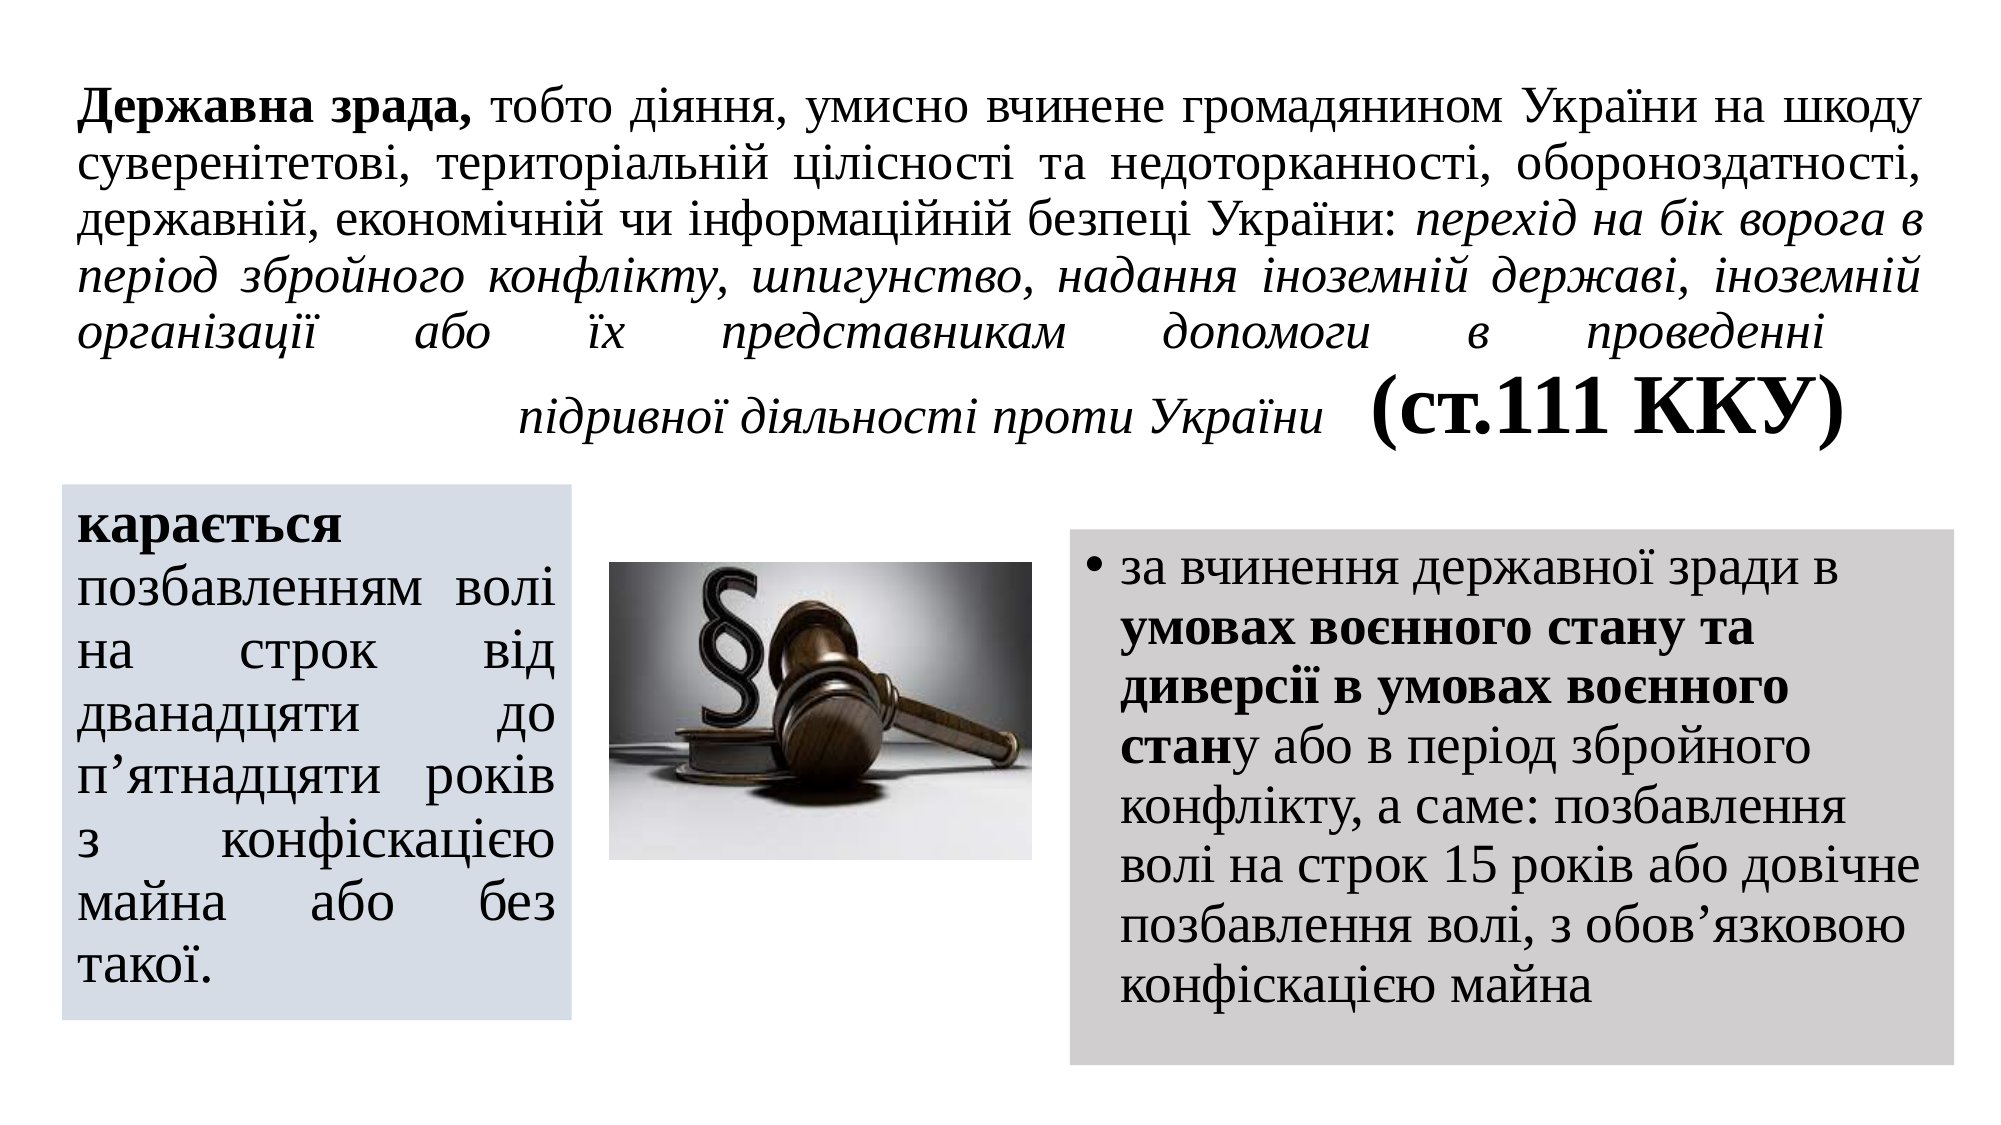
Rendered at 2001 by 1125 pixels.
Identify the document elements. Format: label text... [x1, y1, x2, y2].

list за вчинення державної зради в умовах воєнного стану та диверсії в умовах воєнного стану або в період збройного конфлікту, а саме: позбавлення волі на строк 15 років або довічне позбавлення волі, з обов’язковою конфіскацією майна [1069, 529, 1955, 1066]
picture [609, 562, 1032, 860]
list карається позбавленням волі на строк від дванадцяти до п’ятнадцяти років з конфіскацією майна або без такої. [62, 484, 572, 1021]
title Державна зрада, тобто діяння, умисно вчинене громадянином України на шкоду суверенітетові, територіальній цілісності та недоторканності, обороноздатності, державній, економічній чи інформаційній безпеці України: перехід на бік ворога в період збройного конфлікту, шпигунство, надання іноземній державі, іноземній організації або їх представникам допомоги в проведенні підривної діяльності проти України (ст.111 ККУ) [62, 59, 1941, 470]
